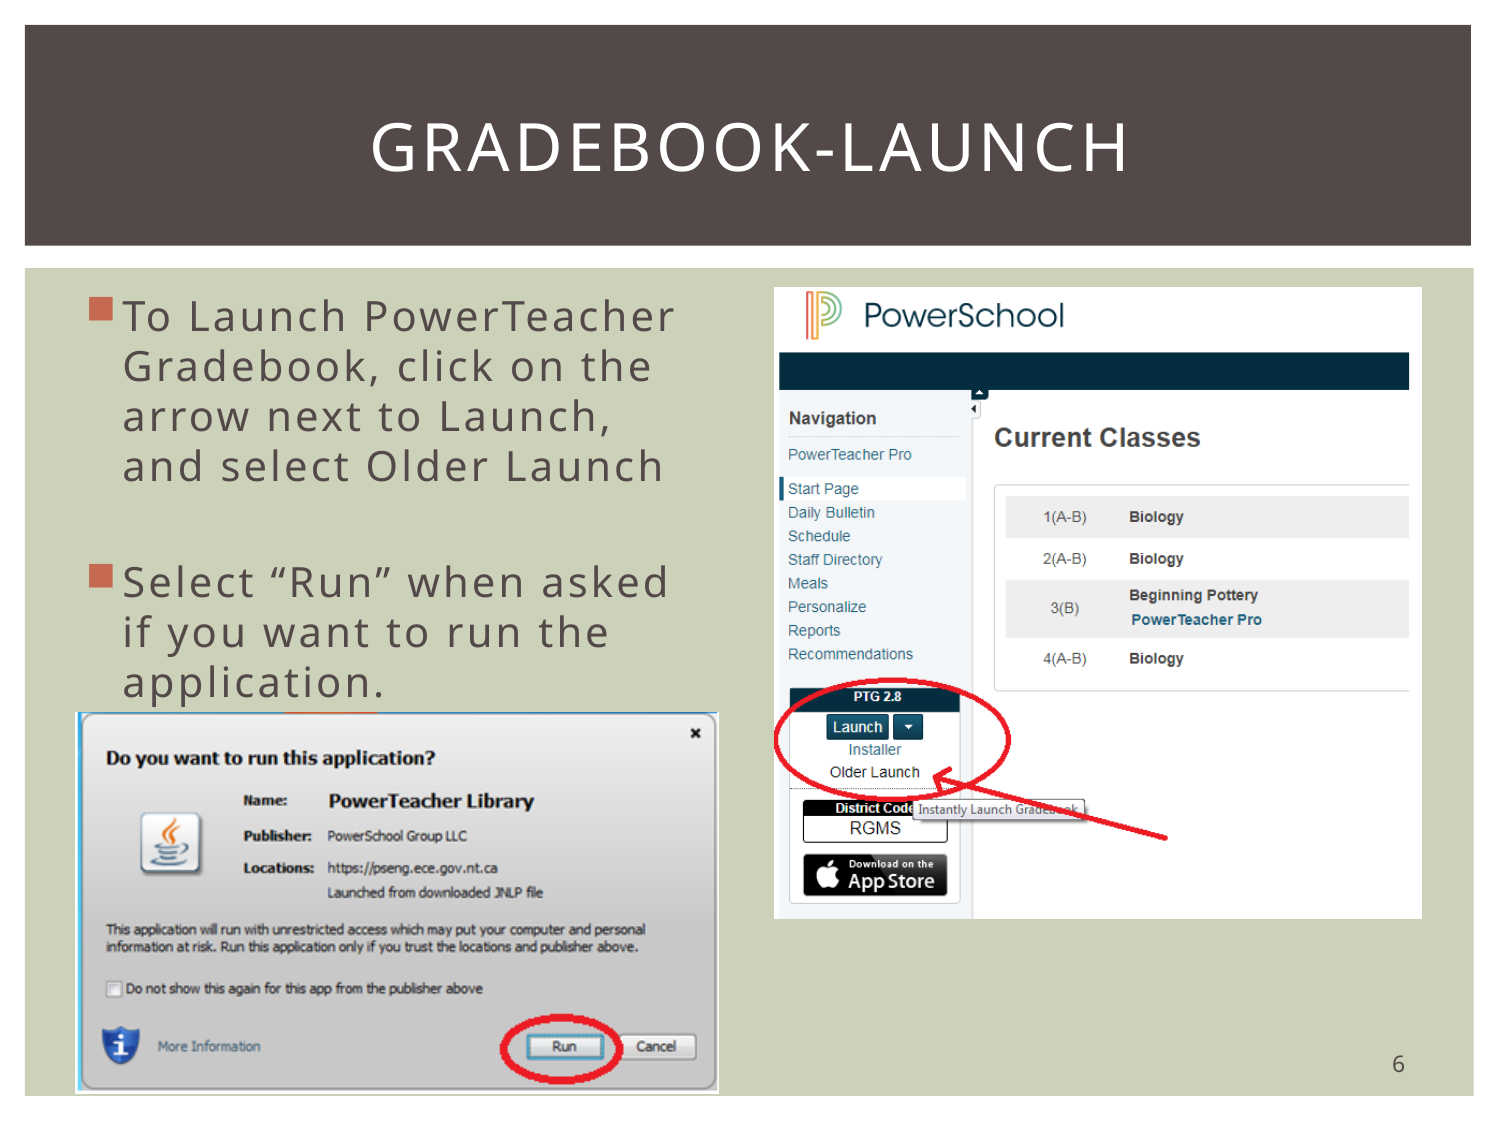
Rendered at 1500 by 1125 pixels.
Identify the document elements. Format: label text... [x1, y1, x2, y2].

list To Launch PowerTeacher Gradebook, click on the arrow next to Launch, and select Older Launch Select “Run” when asked if you want to run the application. [62, 281, 700, 850]
picture [74, 712, 720, 1094]
title Gradebook-Launch [62, 58, 1438, 232]
picture [774, 287, 1423, 919]
slide_number 6 [1349, 1041, 1448, 1089]
